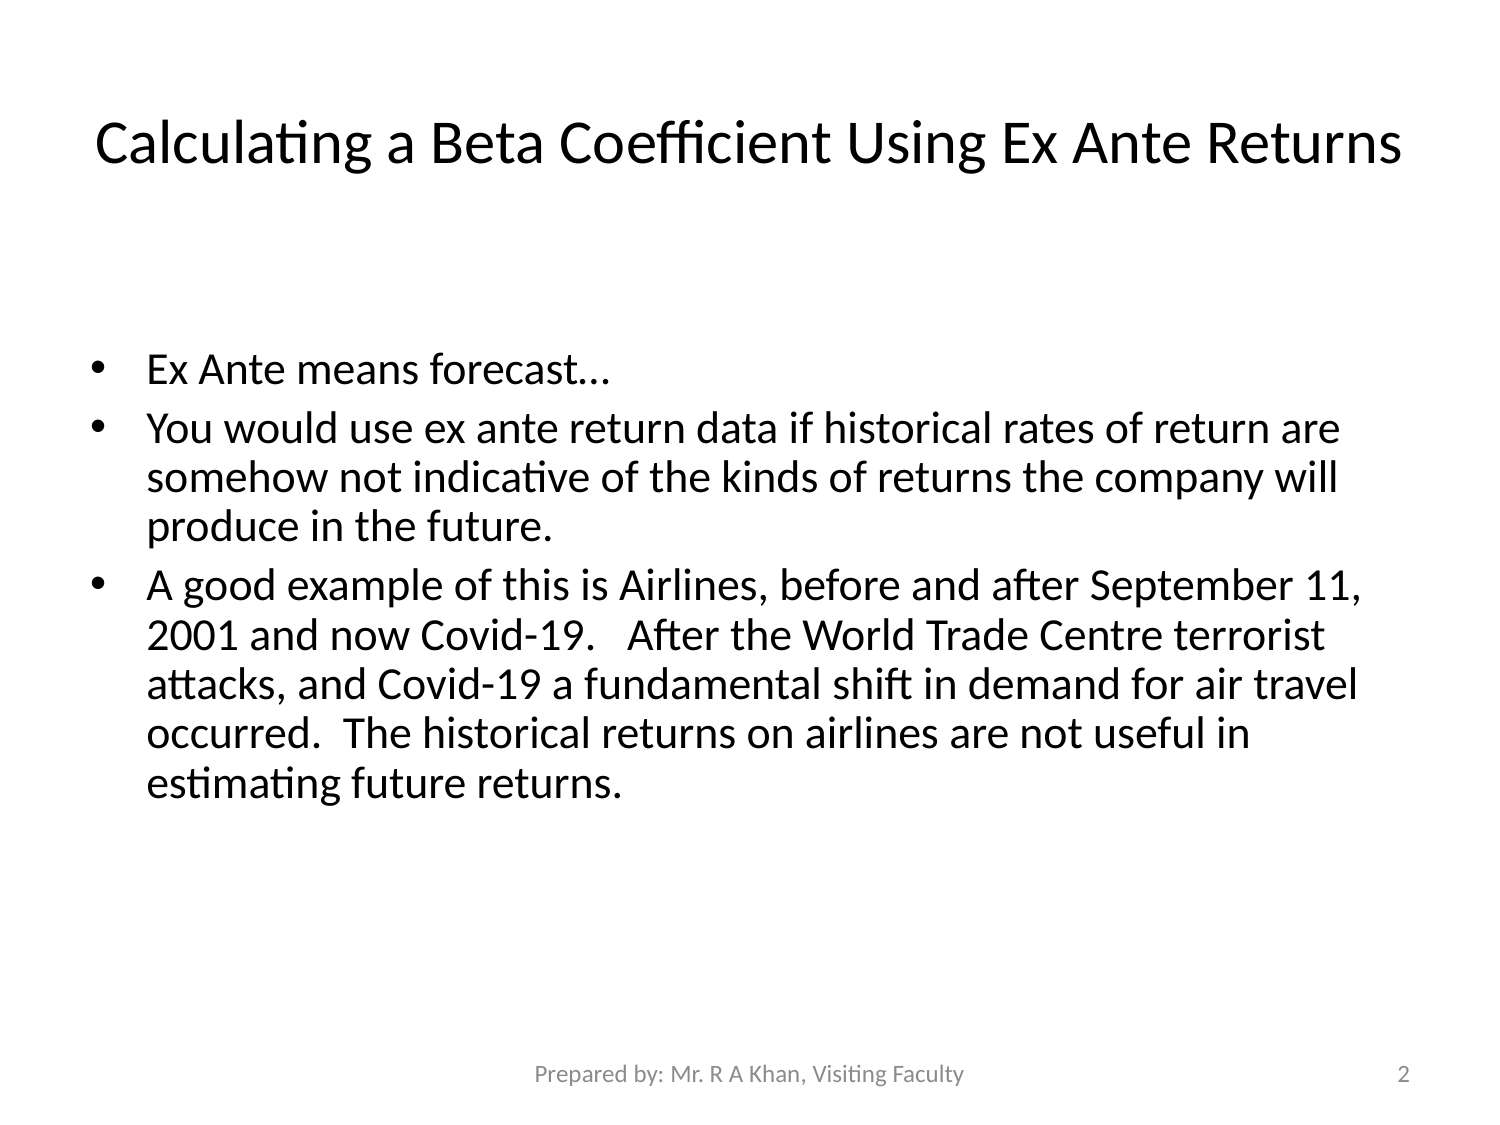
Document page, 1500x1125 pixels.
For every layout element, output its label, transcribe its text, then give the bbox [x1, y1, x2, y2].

slide_number 2 [1074, 1042, 1425, 1103]
list Ex Ante means forecast… You would use ex ante return data if historical rates of return are somehow not indicative of the kinds of returns the company will produce in the future. A good example of this is Airlines, before and after September 11, 2001 and now Covid-19. After the World Trade Centre terrorist attacks, and Covid-19 a fundamental shift in demand for air travel occurred. The historical returns on airlines are not useful in estimating future returns. [75, 337, 1425, 1005]
footer Prepared by: Mr. R A Khan, Visiting Faculty [512, 1042, 988, 1103]
title Calculating a Beta Coefficient Using Ex Ante Returns [75, 45, 1425, 233]
